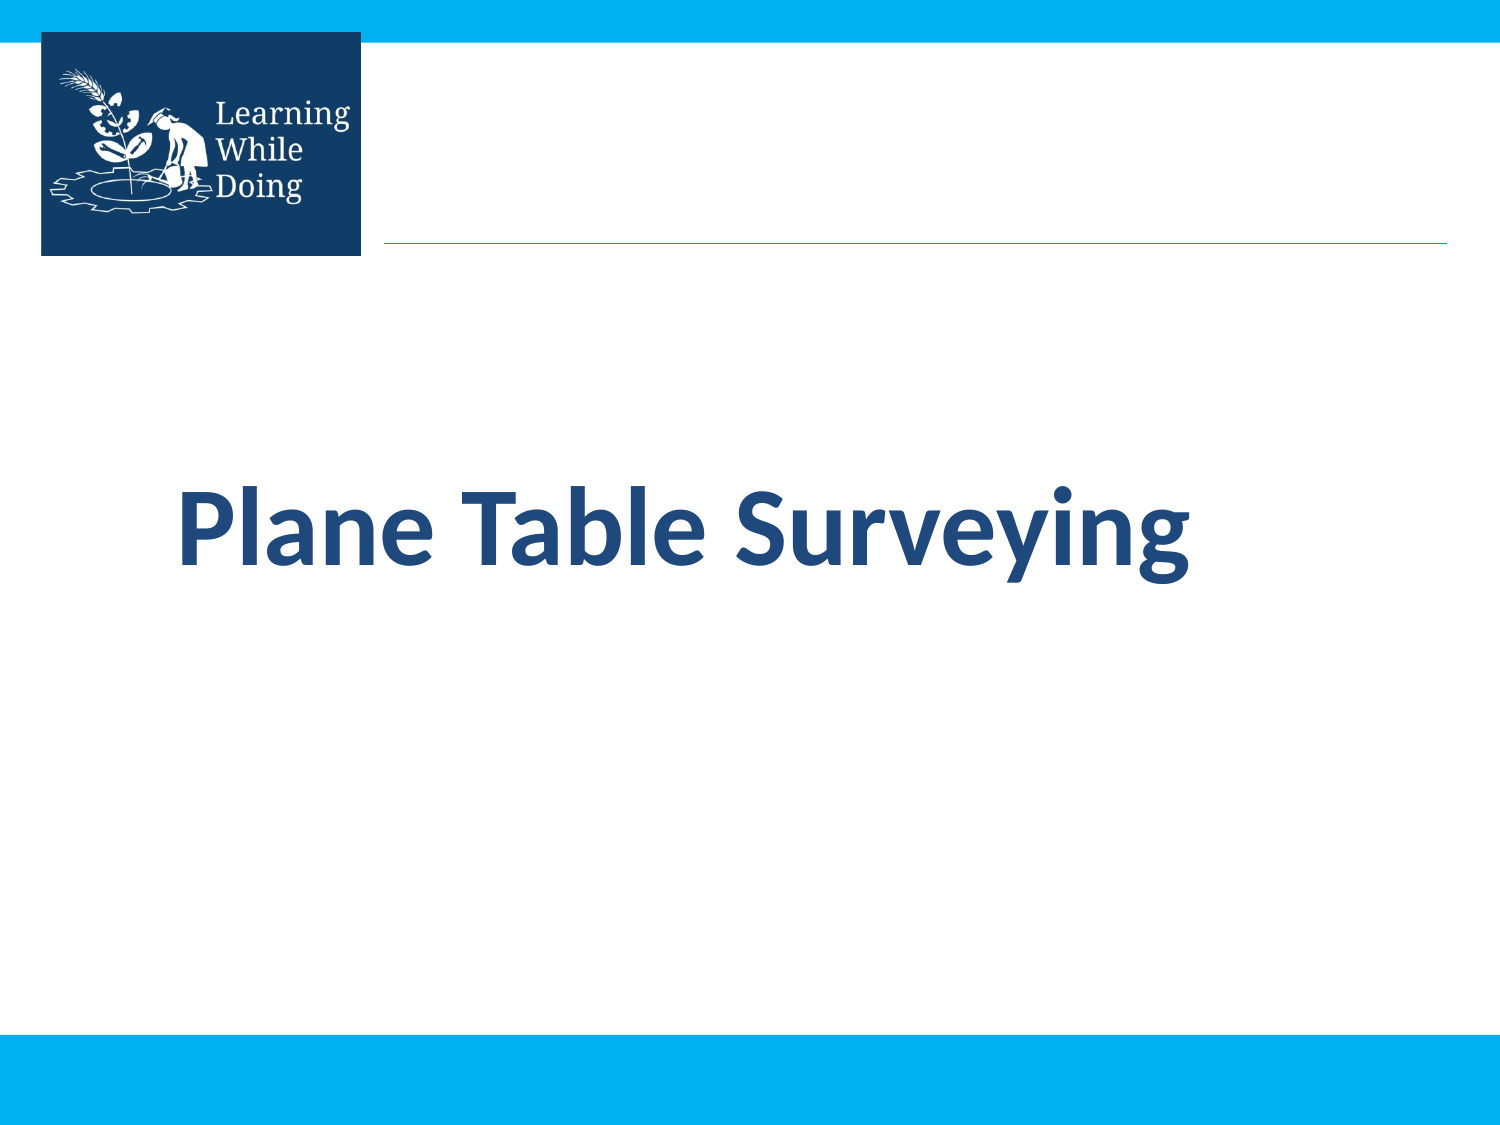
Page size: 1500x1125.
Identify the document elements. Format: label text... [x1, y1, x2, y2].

picture [41, 33, 361, 256]
title Plane Table Surveying [87, 399, 1281, 642]
